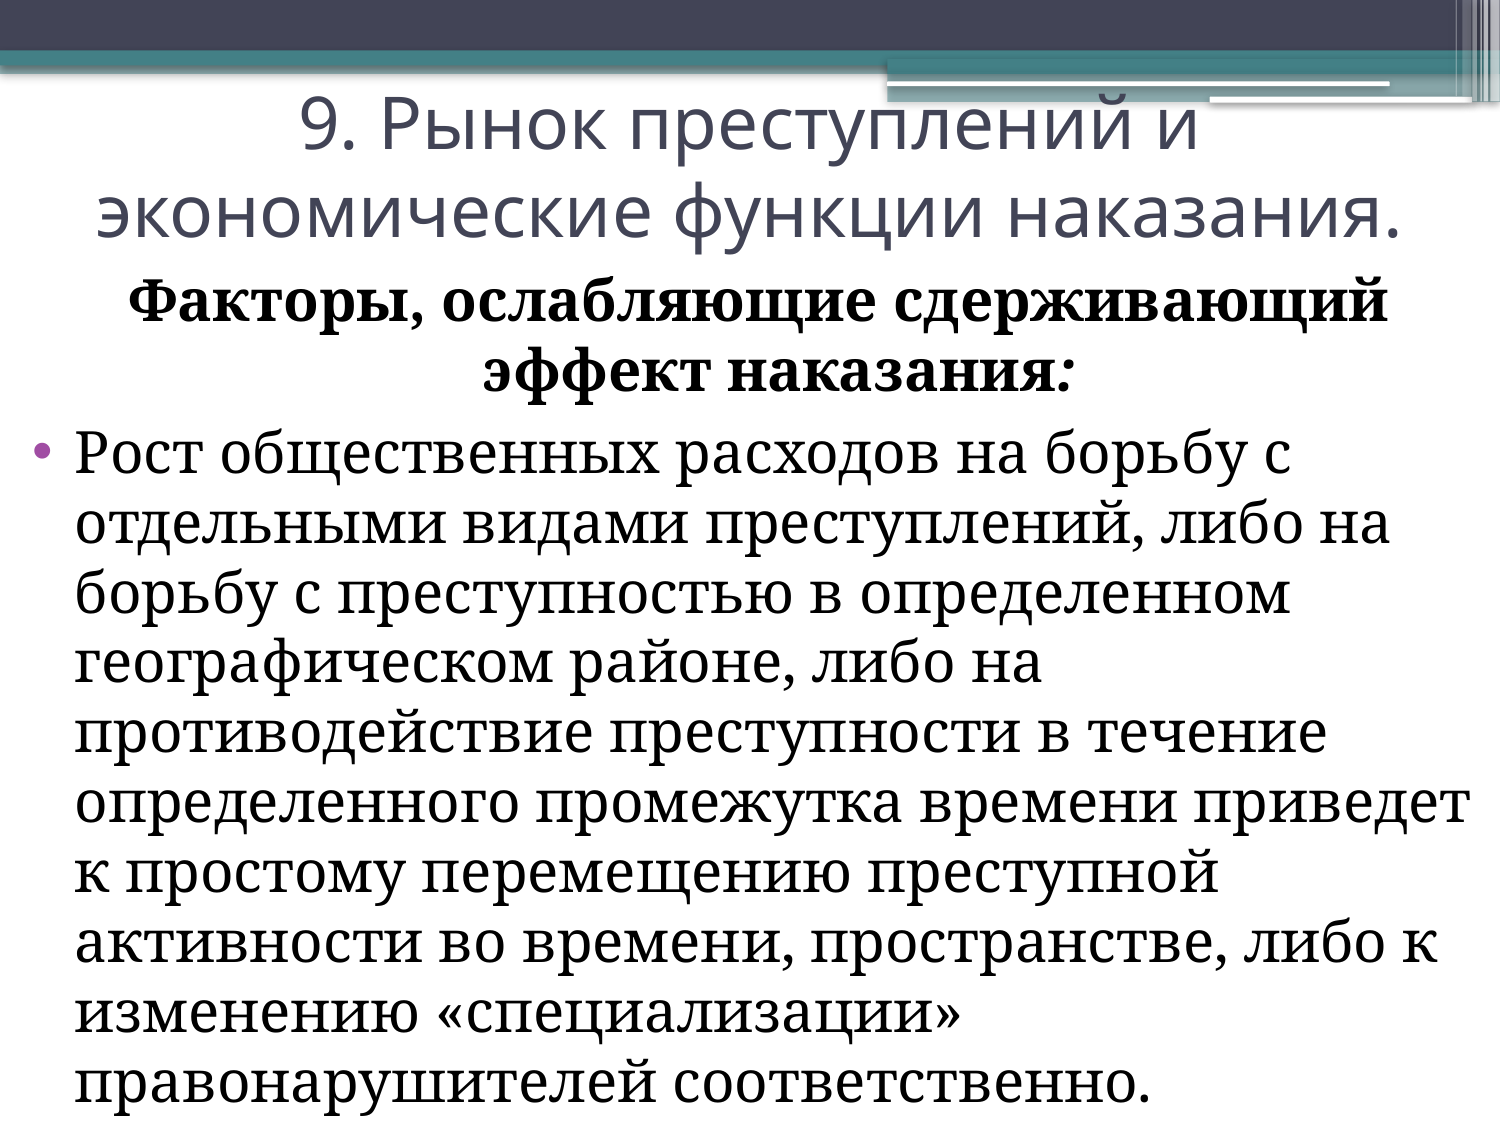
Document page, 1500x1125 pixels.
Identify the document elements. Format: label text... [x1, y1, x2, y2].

title 9. Рынок преступлений и экономические функции наказания. [0, 70, 1500, 259]
list Факторы, ослабляющие сдерживающий эффект наказания: Рост общественных расходов на борьбу с отдельными видами преступлений, либо на борьбу с преступностью в определенном географическом районе, либо на противодействие преступности в течение определенного промежутка времени приведет к простому перемещению преступной активности во времени, пространстве, либо к изменению «специализации» правонарушителей соответственно. [0, 259, 1500, 1125]
